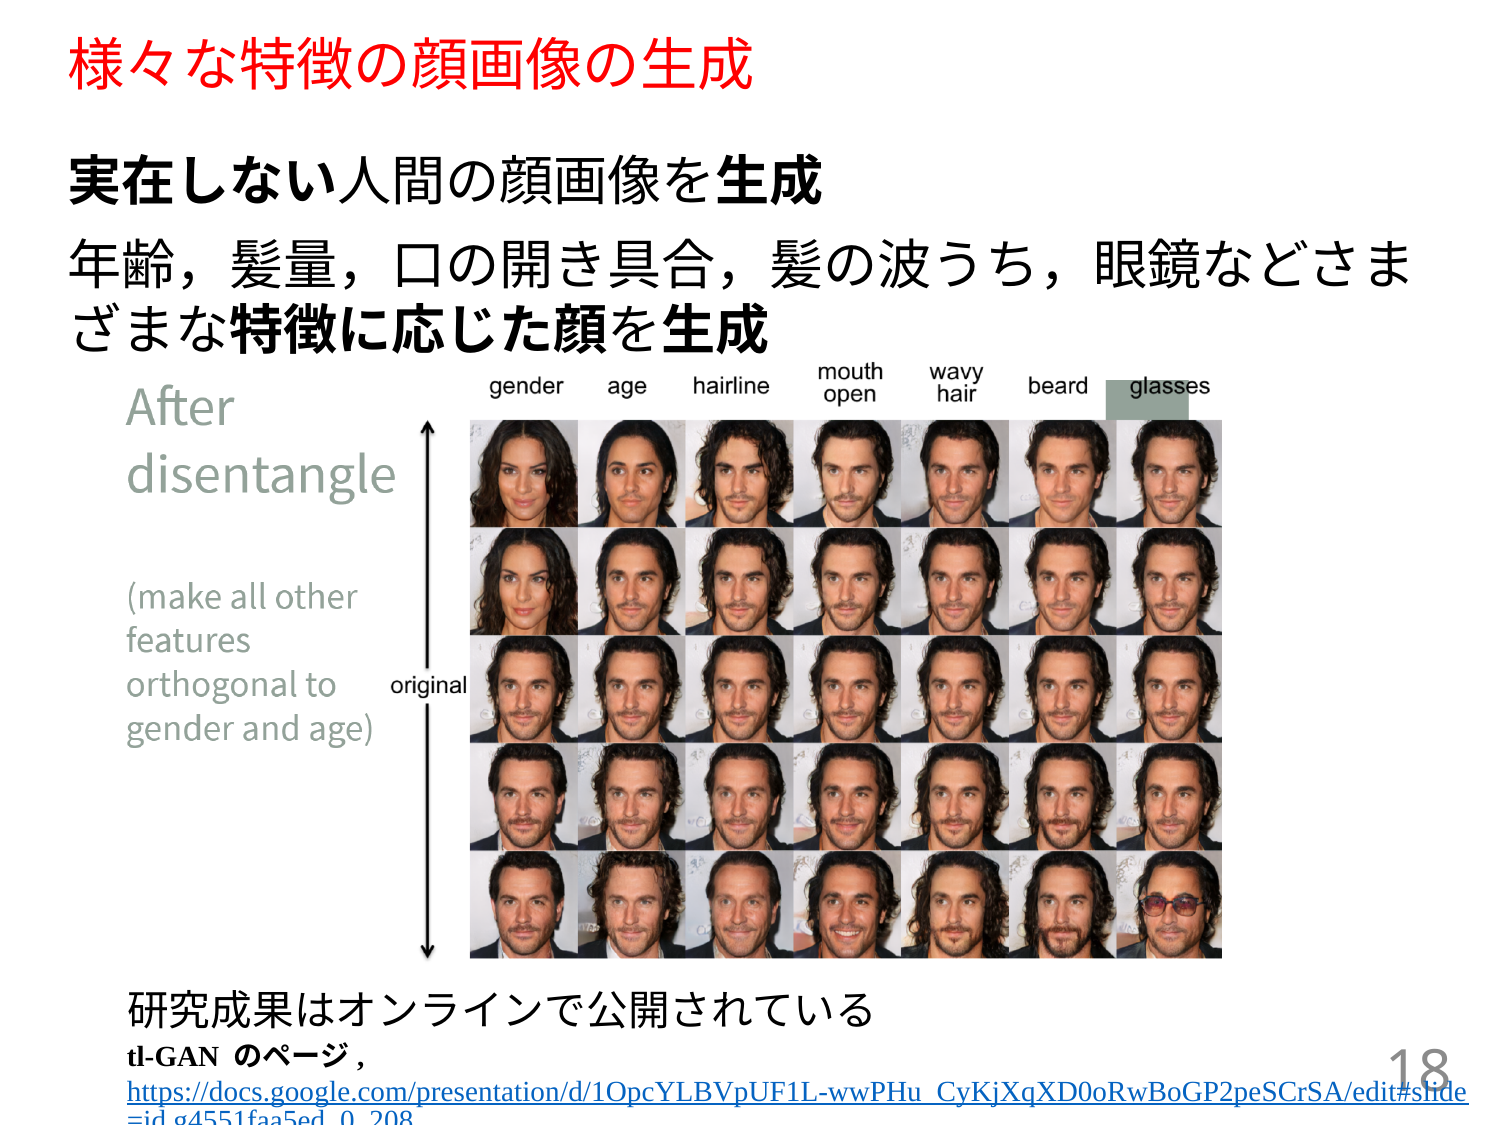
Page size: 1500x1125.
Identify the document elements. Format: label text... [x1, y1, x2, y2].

text_box tl-GAN のページ, https://docs.google.com/presentation/d/1OpcYLBVpUF1L-wwPHu_CyKjXqXD0oRwBoGP2peSCrSA/edit#slide=id.g4551faa5ed_0_208 [112, 1029, 1487, 1115]
text_box 研究成果はオンラインで公開されている [112, 975, 1500, 1102]
title 様々な特徴の顔画像の生成 [52, 28, 1441, 106]
picture [118, 355, 1222, 976]
list 実在しない人間の顔画像を生成 年齢，髪量，口の開き具合，髪の波うち，眼鏡などさまざまな特徴に応じた顔を生成 [52, 138, 1441, 370]
